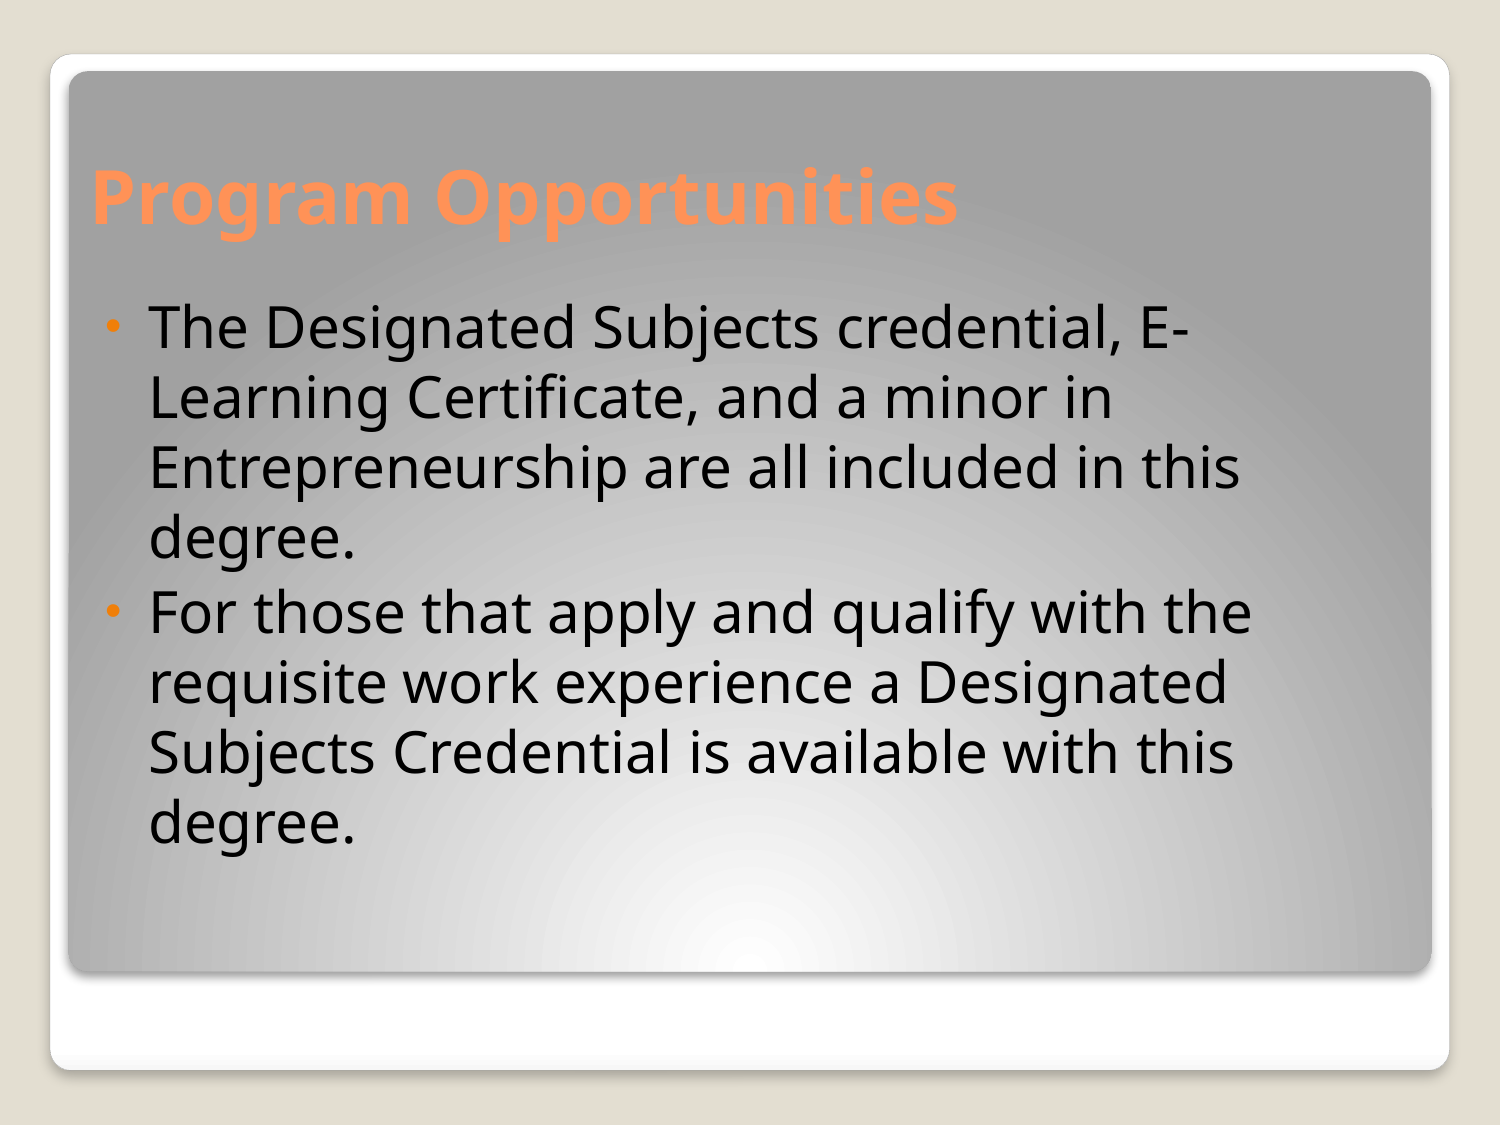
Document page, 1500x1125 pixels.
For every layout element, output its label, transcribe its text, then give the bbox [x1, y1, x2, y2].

title Program Opportunities [75, 75, 1418, 248]
list The Designated Subjects credential, E-Learning Certificate, and a minor in Entrepreneurship are all included in this degree. For those that apply and qualify with the requisite work experience a Designated Subjects Credential is available with this degree. [75, 275, 1418, 962]
